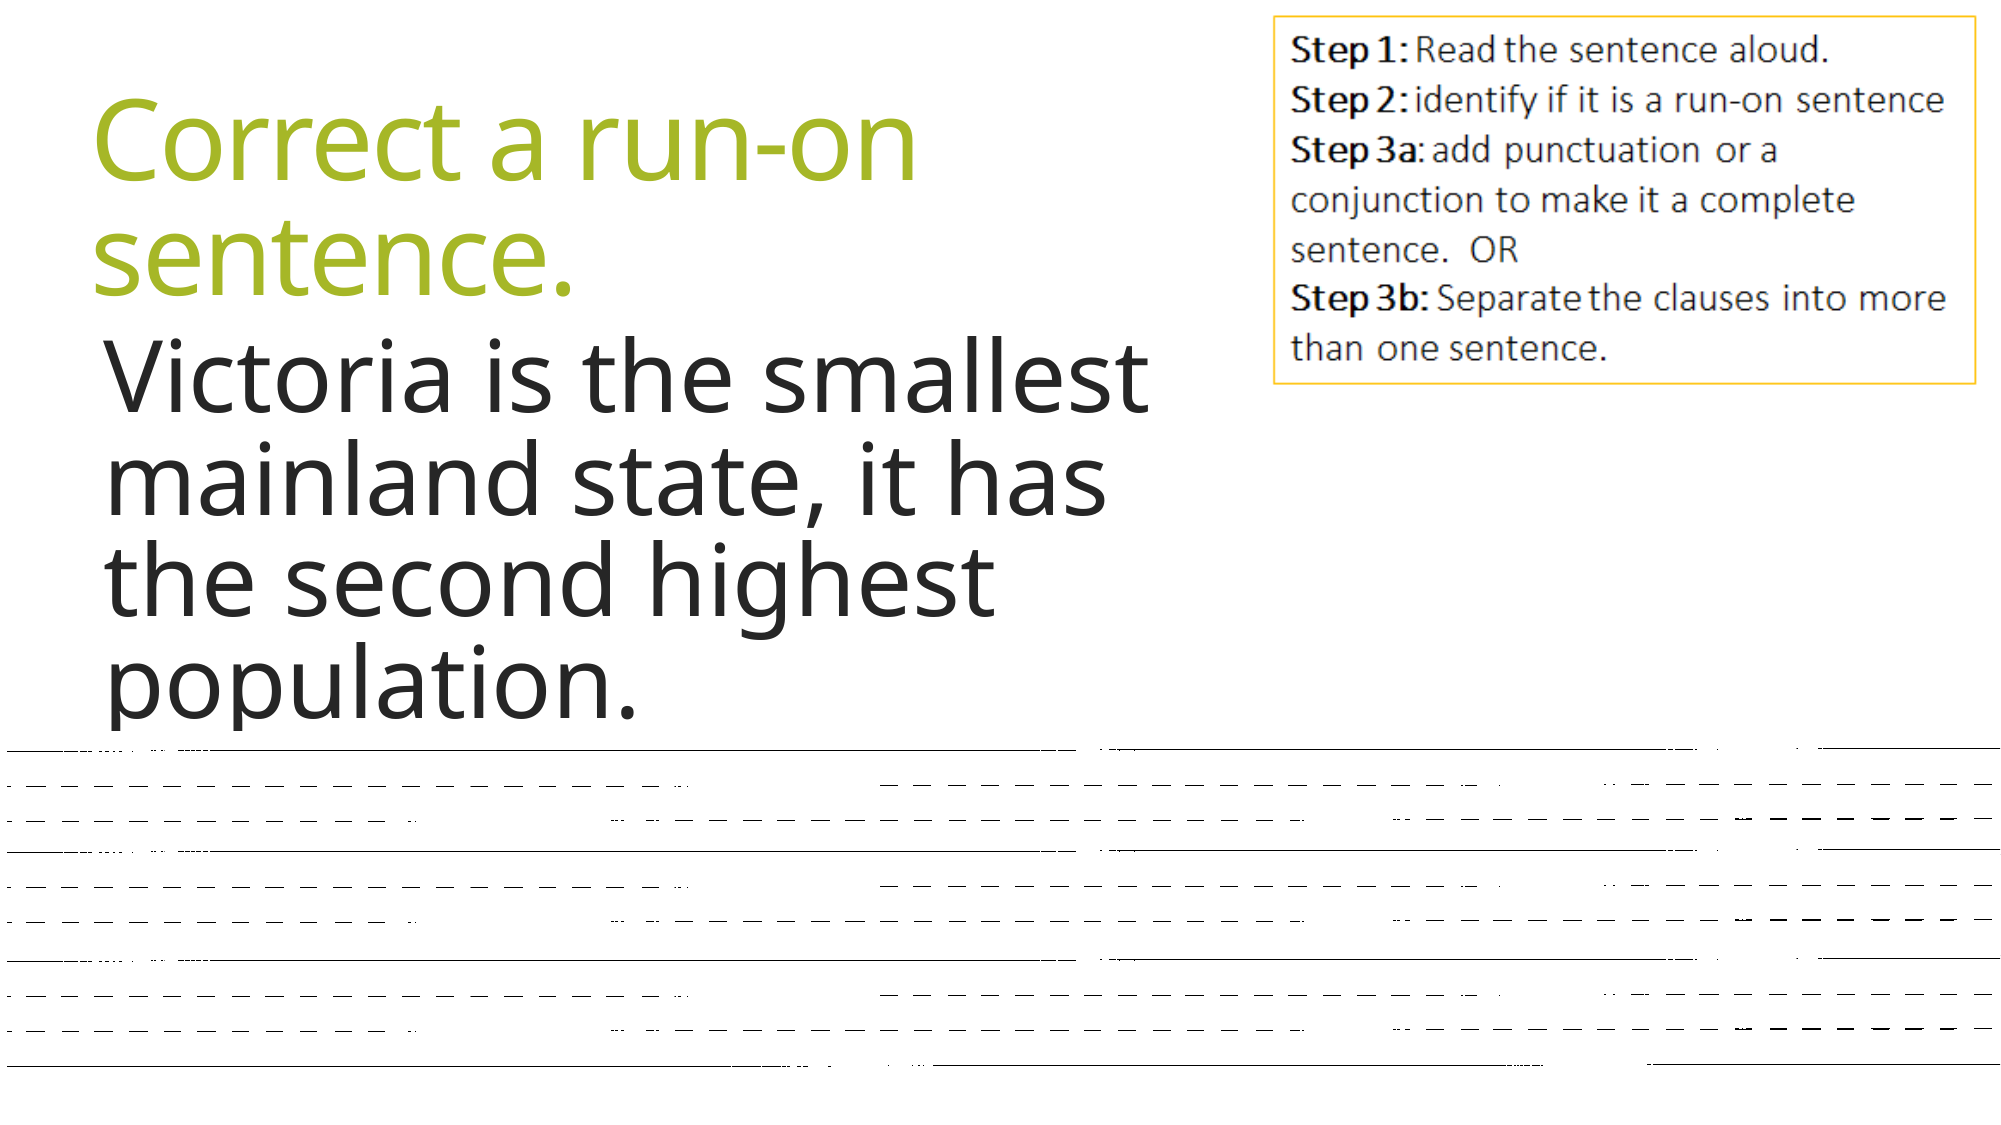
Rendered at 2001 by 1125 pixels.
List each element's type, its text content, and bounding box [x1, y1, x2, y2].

picture [1265, 8, 1980, 397]
list Victoria is the smallest mainland state, it has the second highest population. [88, 323, 1301, 731]
picture [6, 731, 2000, 1094]
title Correct a run-on sentence. [75, 67, 1265, 340]
